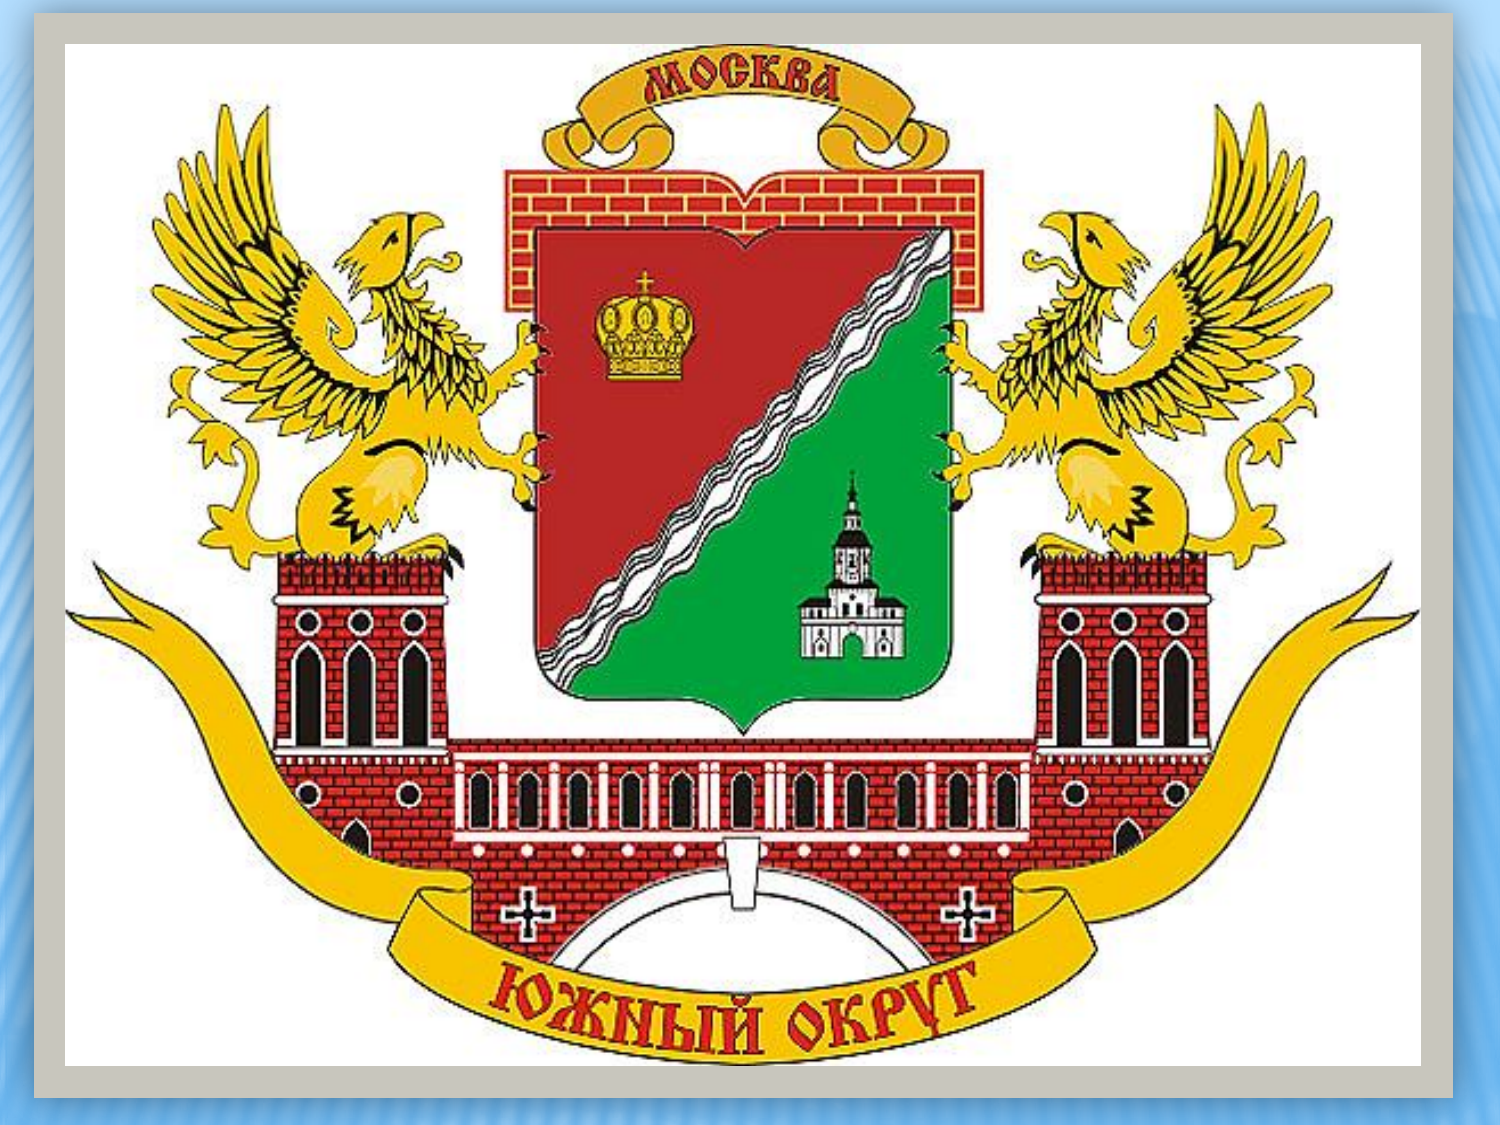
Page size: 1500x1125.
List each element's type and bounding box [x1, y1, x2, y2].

picture [64, 43, 1422, 1067]
